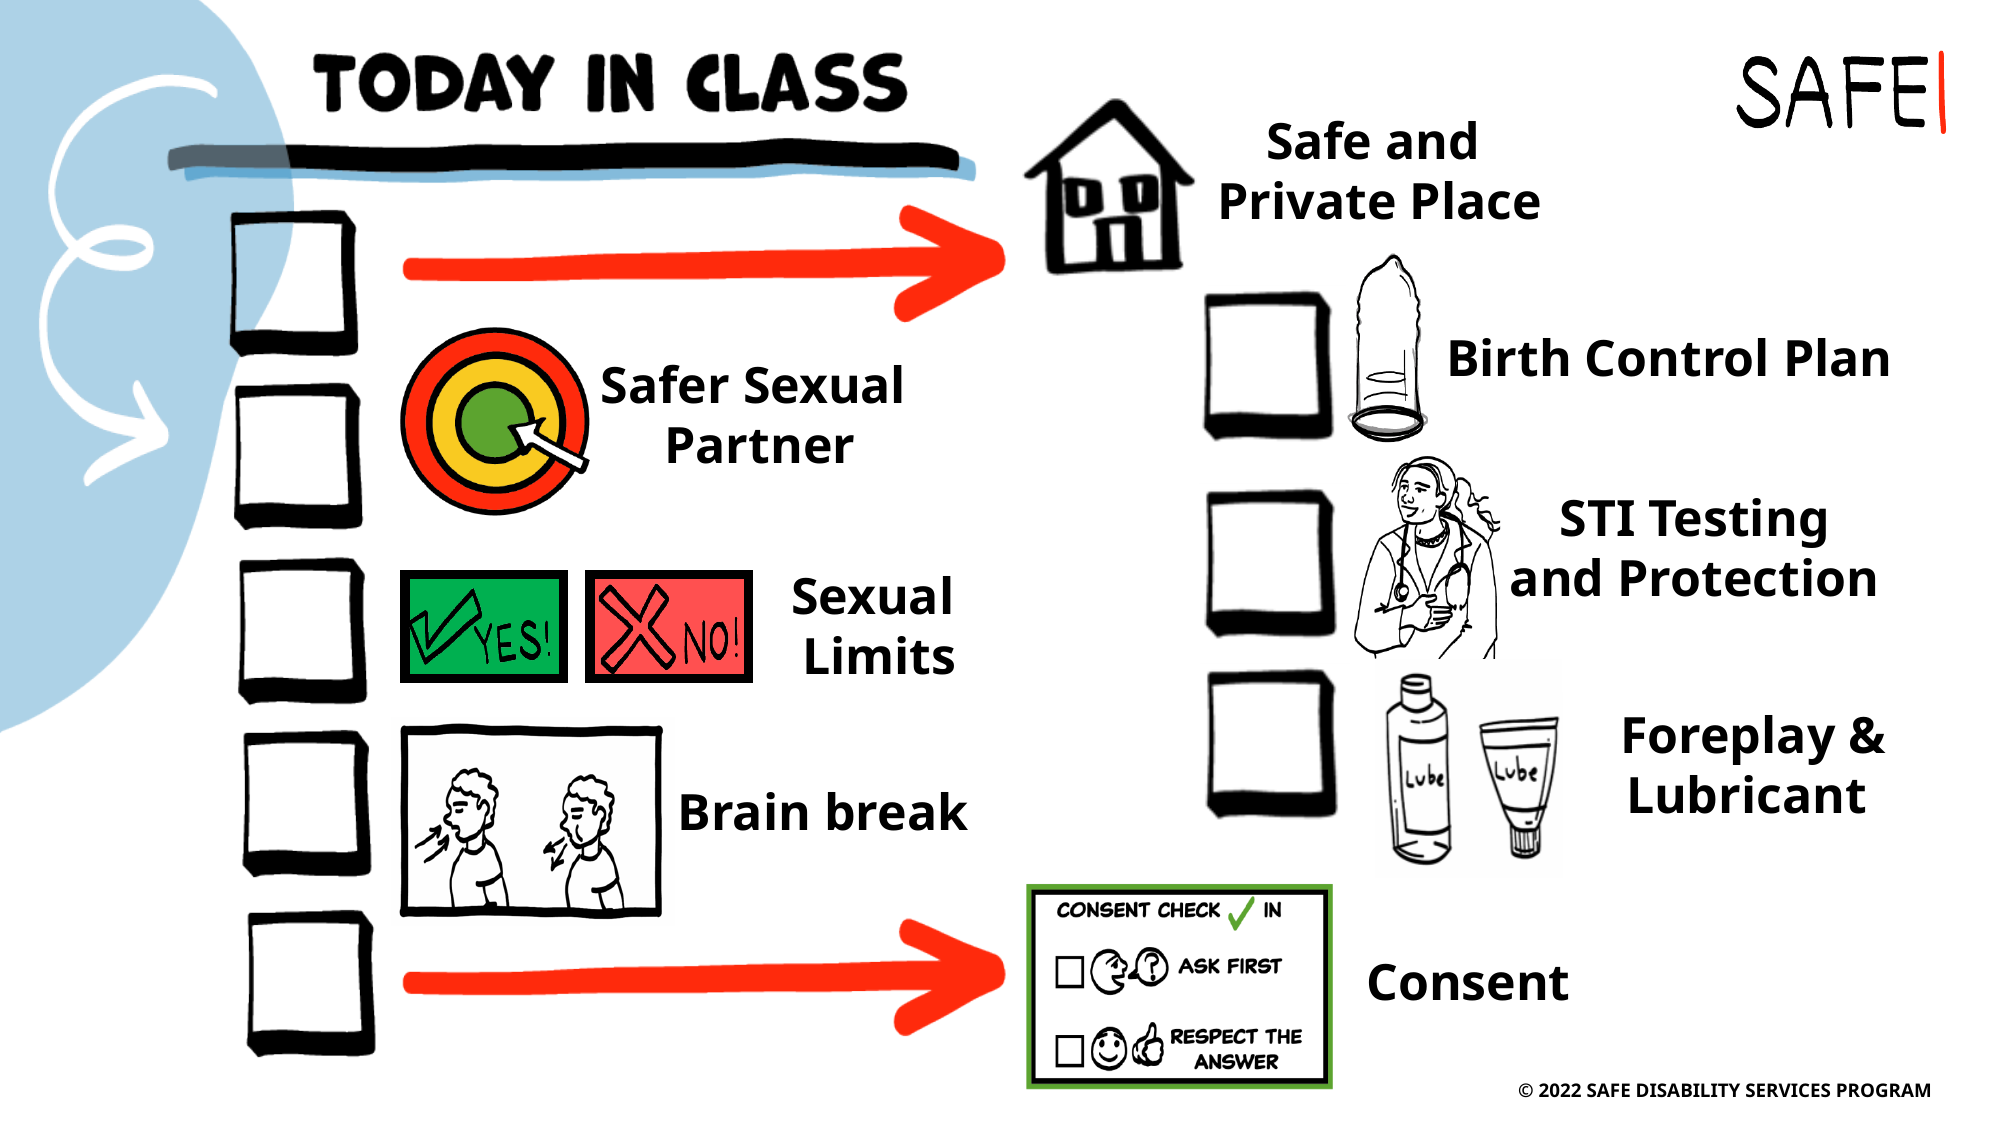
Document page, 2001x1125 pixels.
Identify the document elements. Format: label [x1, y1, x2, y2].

text_box [0, 0, 2000, 1125]
picture [1727, 47, 1953, 137]
